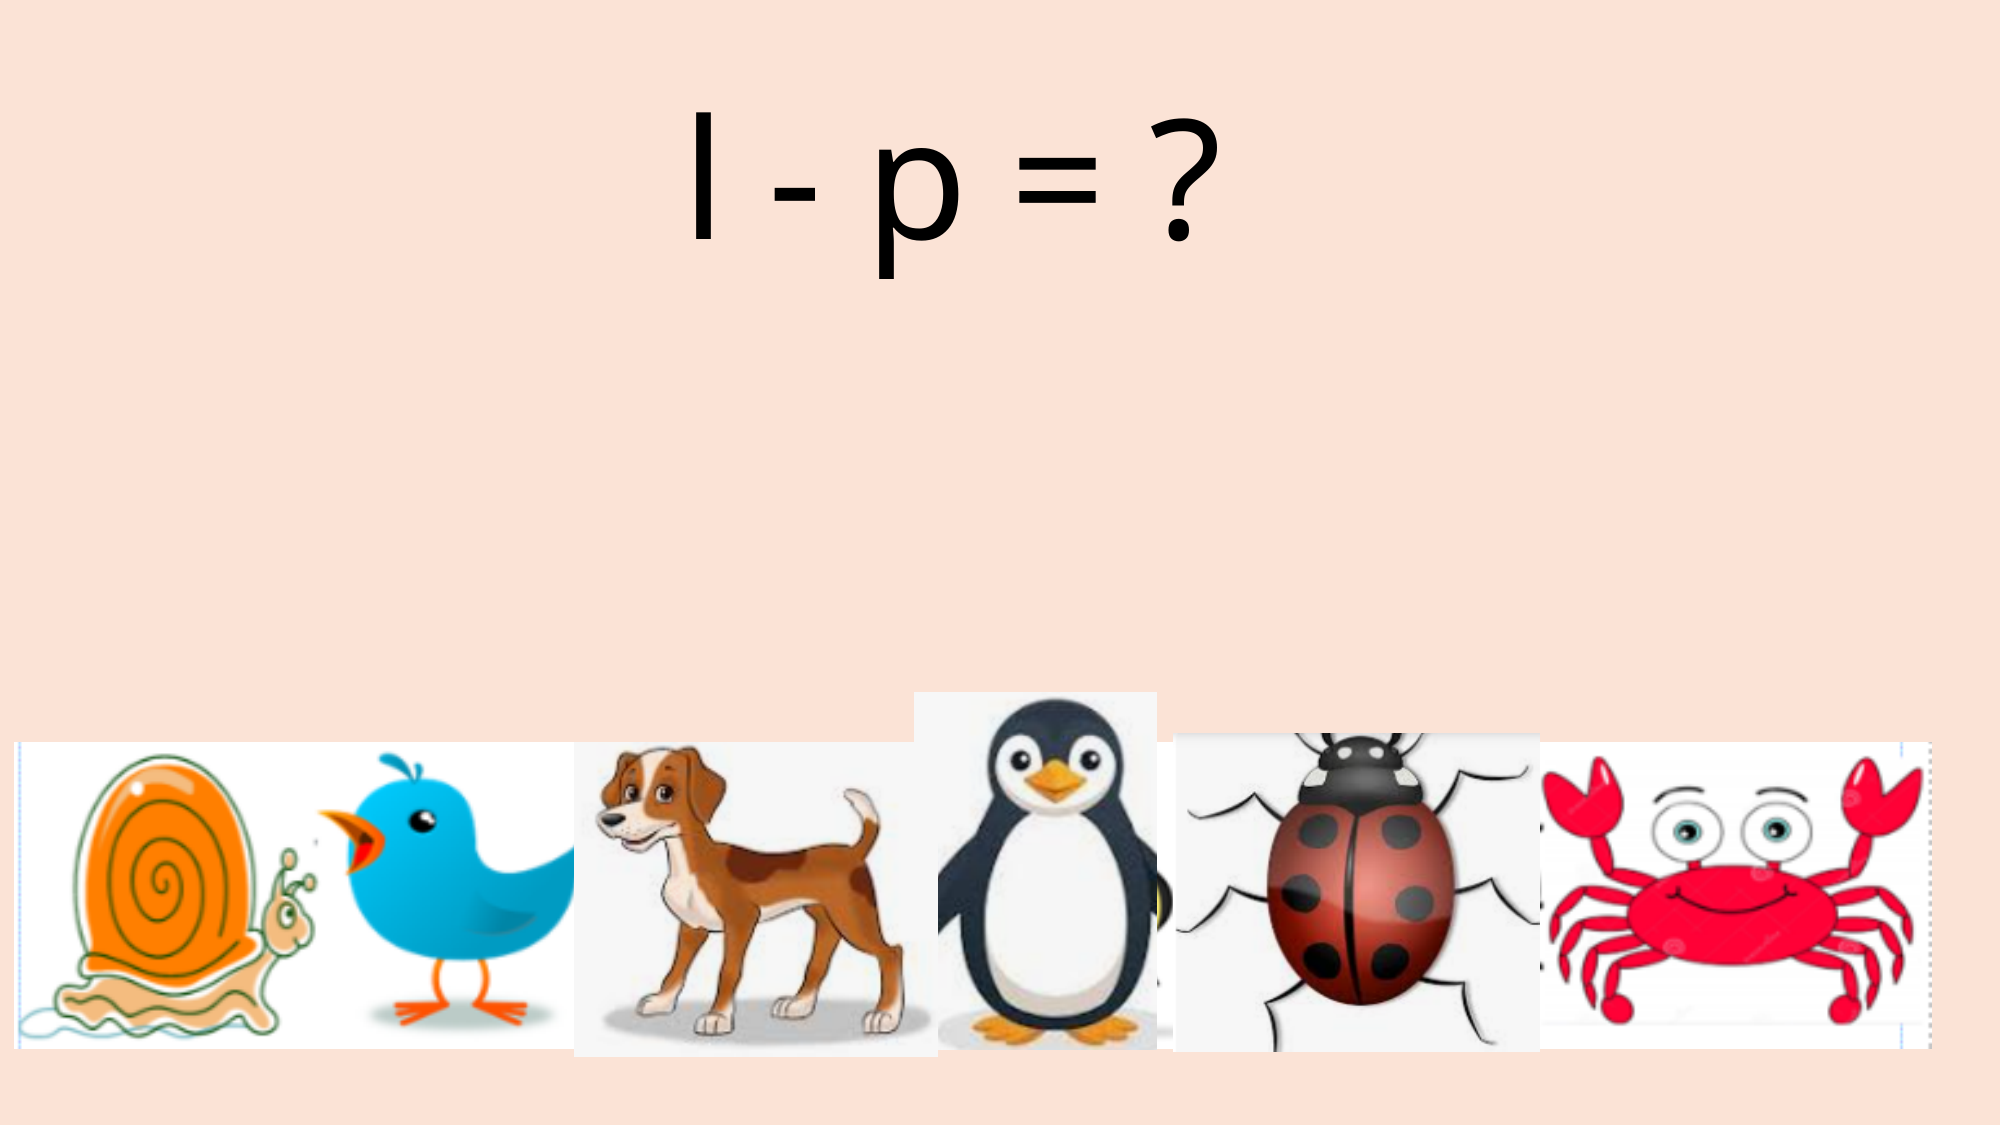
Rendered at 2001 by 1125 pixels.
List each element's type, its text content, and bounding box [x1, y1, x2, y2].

picture [13, 692, 1932, 1058]
text_box l - p = ? [34, 65, 1914, 571]
